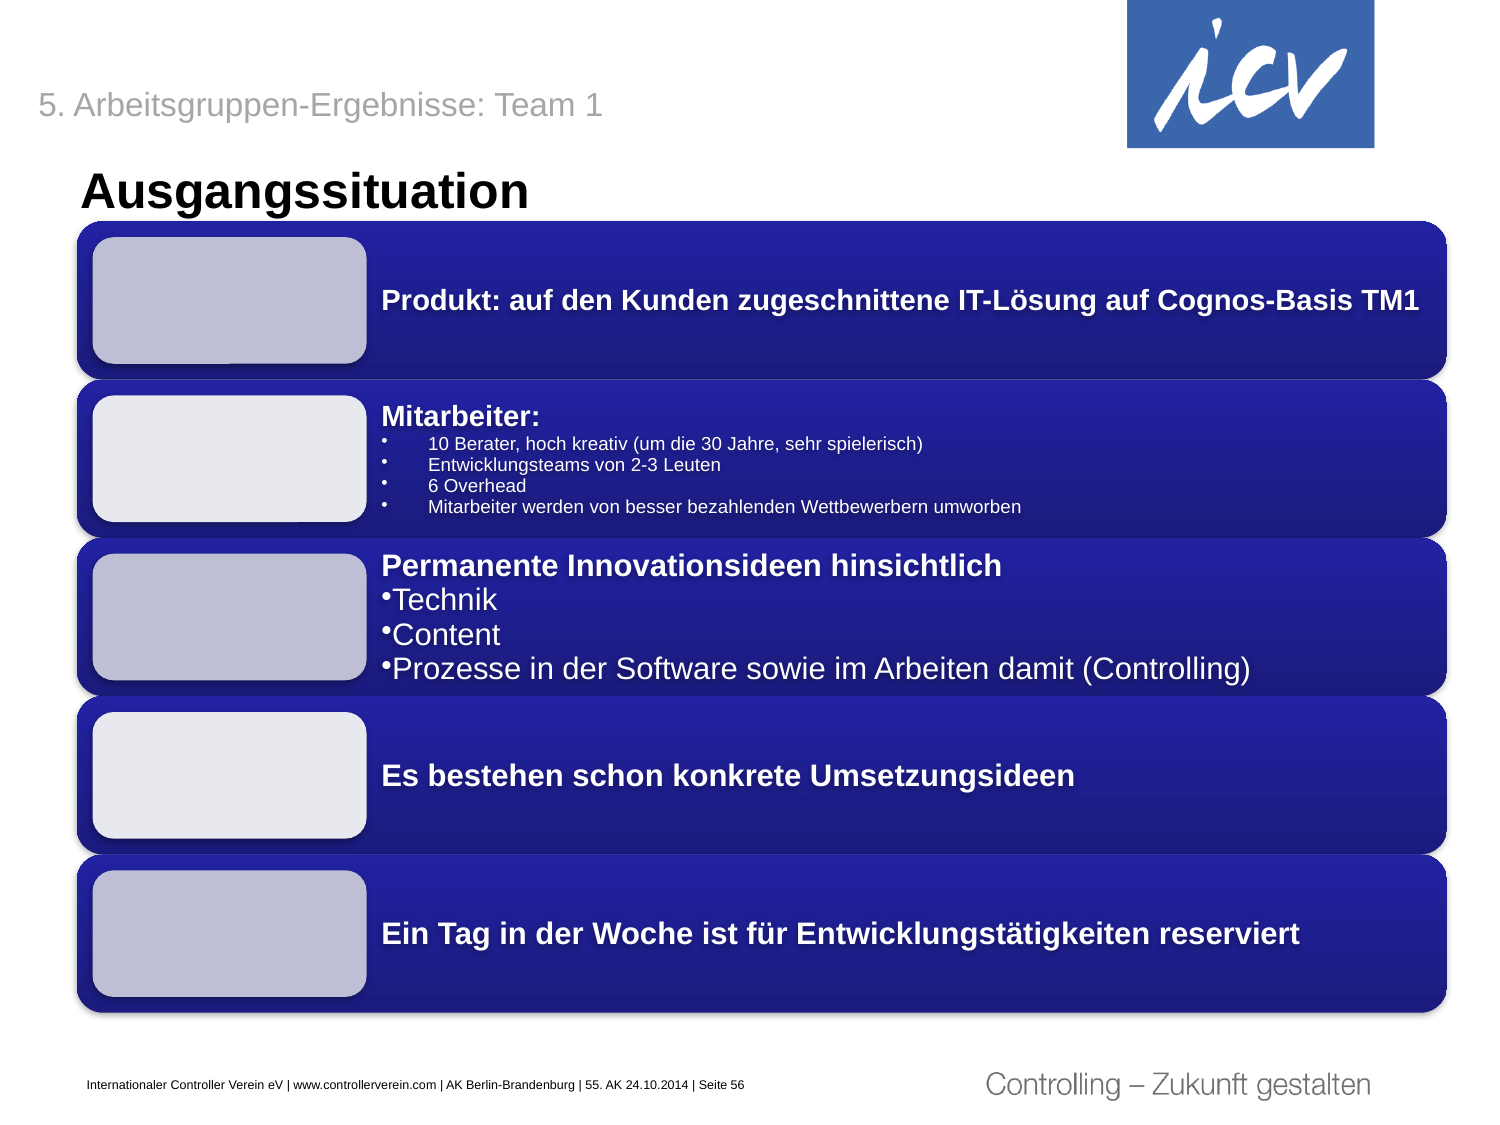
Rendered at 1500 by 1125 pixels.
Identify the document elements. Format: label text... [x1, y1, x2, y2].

picture [986, 1071, 1370, 1101]
picture [1126, 0, 1375, 149]
text_box 5. Arbeitsgruppen-Ergebnisse: Team 1 [23, 75, 638, 131]
title Ausgangssituation [64, 150, 1117, 293]
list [76, 221, 1448, 1014]
